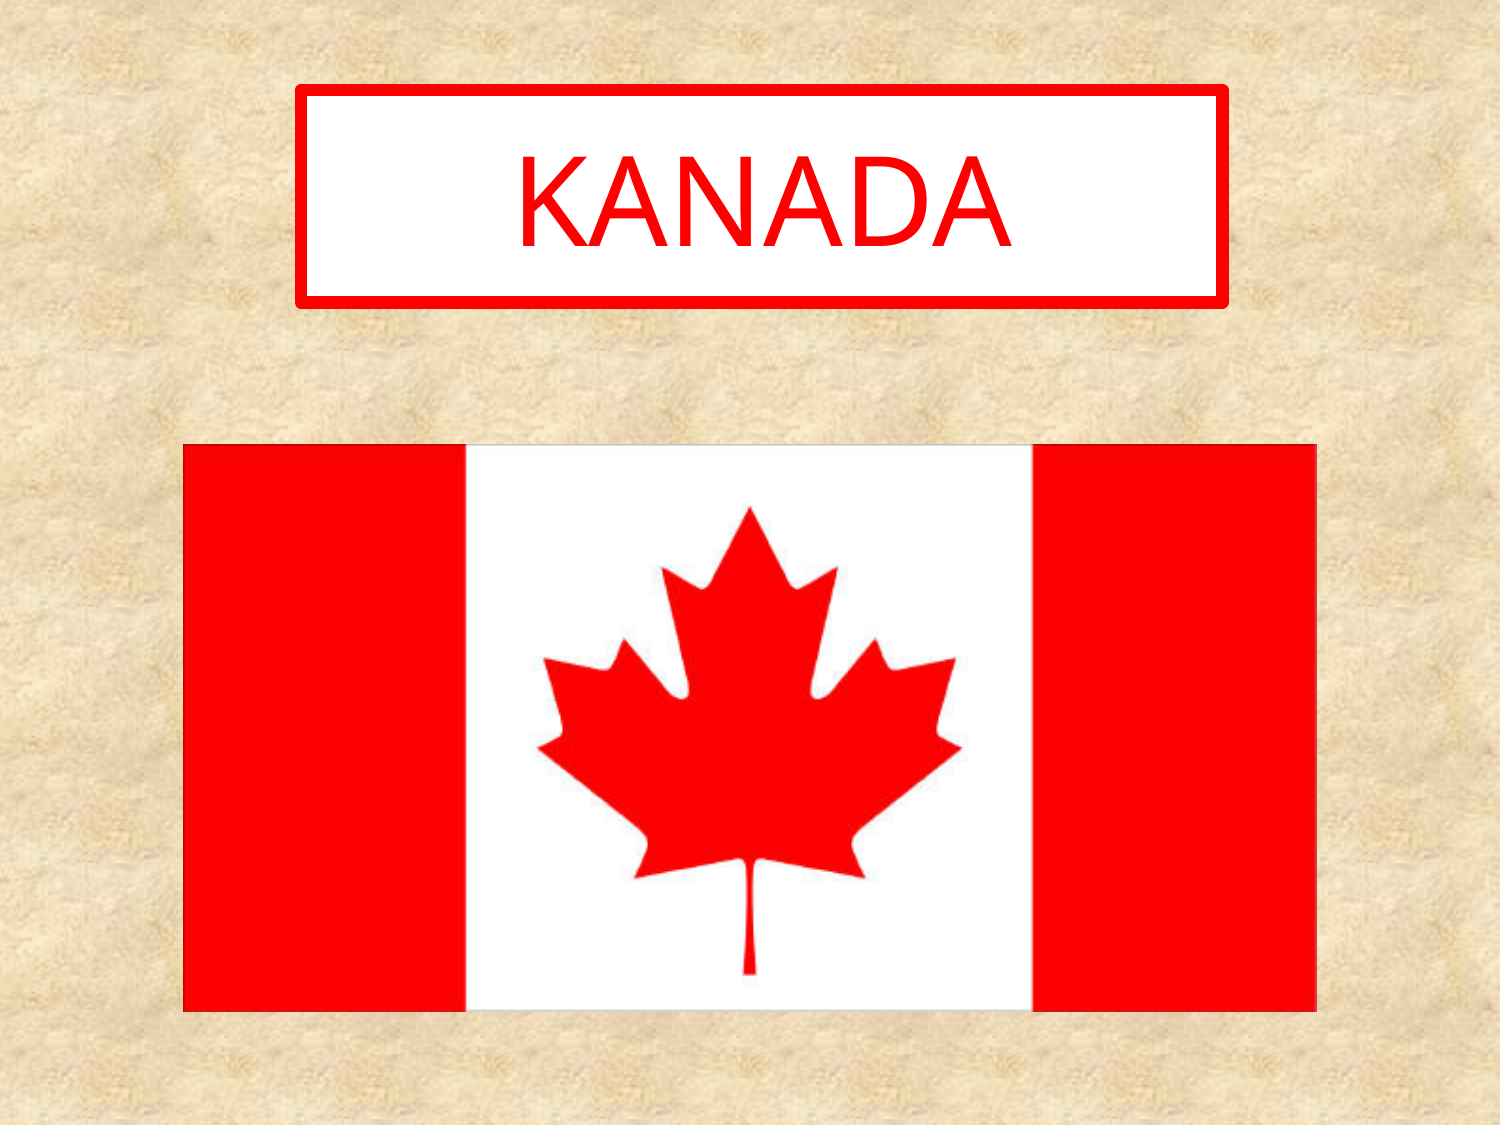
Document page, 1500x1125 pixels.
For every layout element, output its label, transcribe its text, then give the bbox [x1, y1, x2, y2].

picture [0, 0, 1500, 1125]
text_box KANADA [299, 88, 1224, 305]
